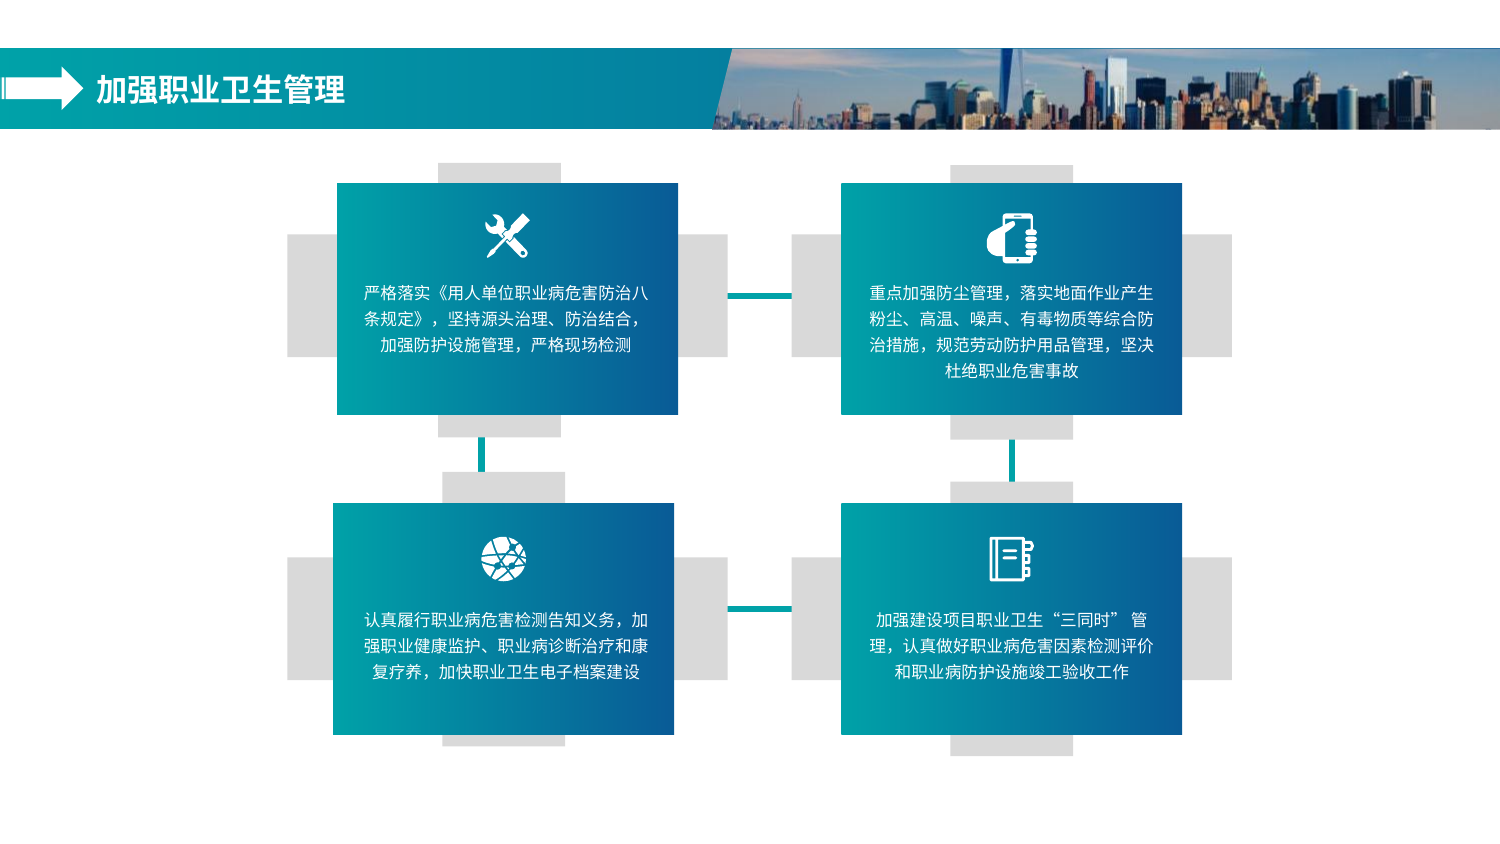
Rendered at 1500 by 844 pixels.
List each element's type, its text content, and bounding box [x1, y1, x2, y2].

text_box 认真履行职业病危害检测告知义务，加强职业健康监护、职业病诊断治疗和康复疗养，加快职业卫生电子档案建设 [348, 596, 665, 690]
text_box [336, 182, 679, 415]
text_box 严格落实《用人单位职业病危害防治八条规定》，坚持源头治理、防治结合，加强防护设施管理，严格现场检测 [348, 269, 665, 363]
text_box [437, 162, 562, 182]
text_box [286, 233, 336, 358]
picture [713, 48, 1500, 130]
text_box [485, 213, 530, 258]
text_box [949, 735, 1074, 757]
text_box [675, 556, 729, 681]
text_box 重点加强防尘管理，落实地面作业产生粉尘、高温、噪声、有毒物质等综合防治措施，规范劳动防护用品管理，坚决杜绝职业危害事故 [853, 269, 1170, 389]
text_box [1183, 556, 1233, 681]
text_box [949, 415, 1074, 441]
text_box [286, 556, 332, 681]
text_box [679, 233, 729, 358]
text_box [791, 233, 840, 358]
text_box [791, 556, 840, 681]
text_box [441, 471, 566, 502]
text_box [441, 735, 566, 747]
text_box [949, 481, 1074, 502]
text_box [1183, 233, 1233, 358]
text_box 加强职业卫生管理 [84, 64, 358, 113]
text_box [840, 182, 1183, 415]
text_box [949, 164, 1074, 182]
text_box [480, 295, 1013, 610]
text_box [988, 535, 1035, 583]
text_box [840, 502, 1183, 735]
text_box [480, 535, 528, 583]
picture [609, 49, 614, 129]
text_box [332, 502, 675, 735]
text_box [985, 212, 1038, 265]
text_box 加强建设项目职业卫生“三同时” 管理，认真做好职业病危害因素检测评价和职业病防护设施竣工验收工作 [853, 596, 1170, 690]
text_box [437, 415, 562, 439]
